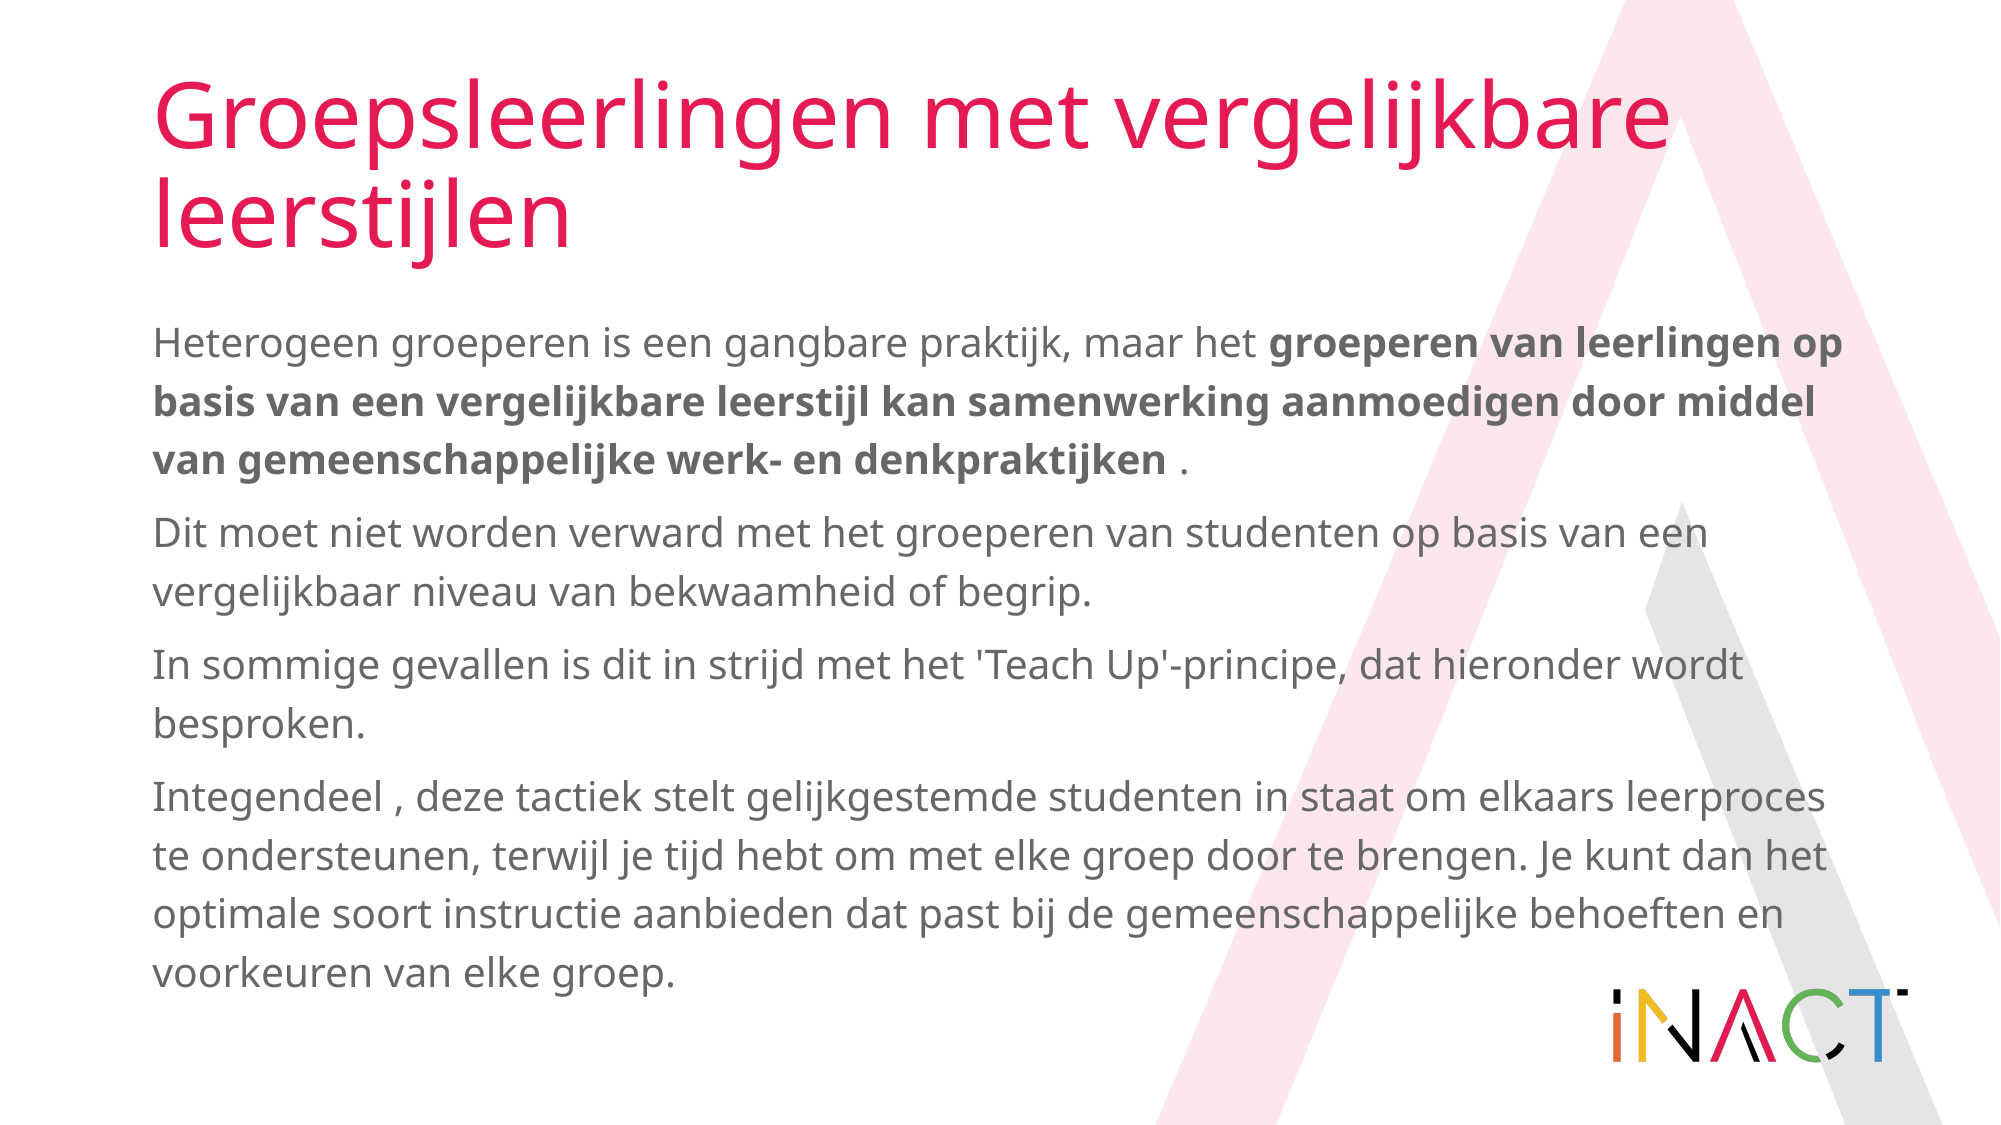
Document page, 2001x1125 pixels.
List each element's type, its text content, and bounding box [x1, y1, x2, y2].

title Groepsleerlingen met vergelijkbare leerstijlen [137, 59, 1863, 278]
picture [1148, 0, 2001, 1125]
list Heterogeen groeperen is een gangbare praktijk, maar het groeperen van leerlingen op basis van een vergelijkbare leerstijl kan samenwerking aanmoedigen door middel van gemeenschappelijke werk- en denkpraktijken . Dit moet niet worden verward met het groeperen van studenten op basis van een vergelijkbaar niveau van bekwaamheid of begrip. In sommige gevallen is dit in strijd met het 'Teach Up'-principe, dat hieronder wordt besproken. Integendeel , deze tactiek stelt gelijkgestemde studenten in staat om elkaars leerproces te ondersteunen, terwijl je tijd hebt om met elke groep door te brengen. Je kunt dan het optimale soort instructie aanbieden dat past bij de gemeenschappelijke behoeften en voorkeuren van elke groep. [137, 299, 1863, 1014]
